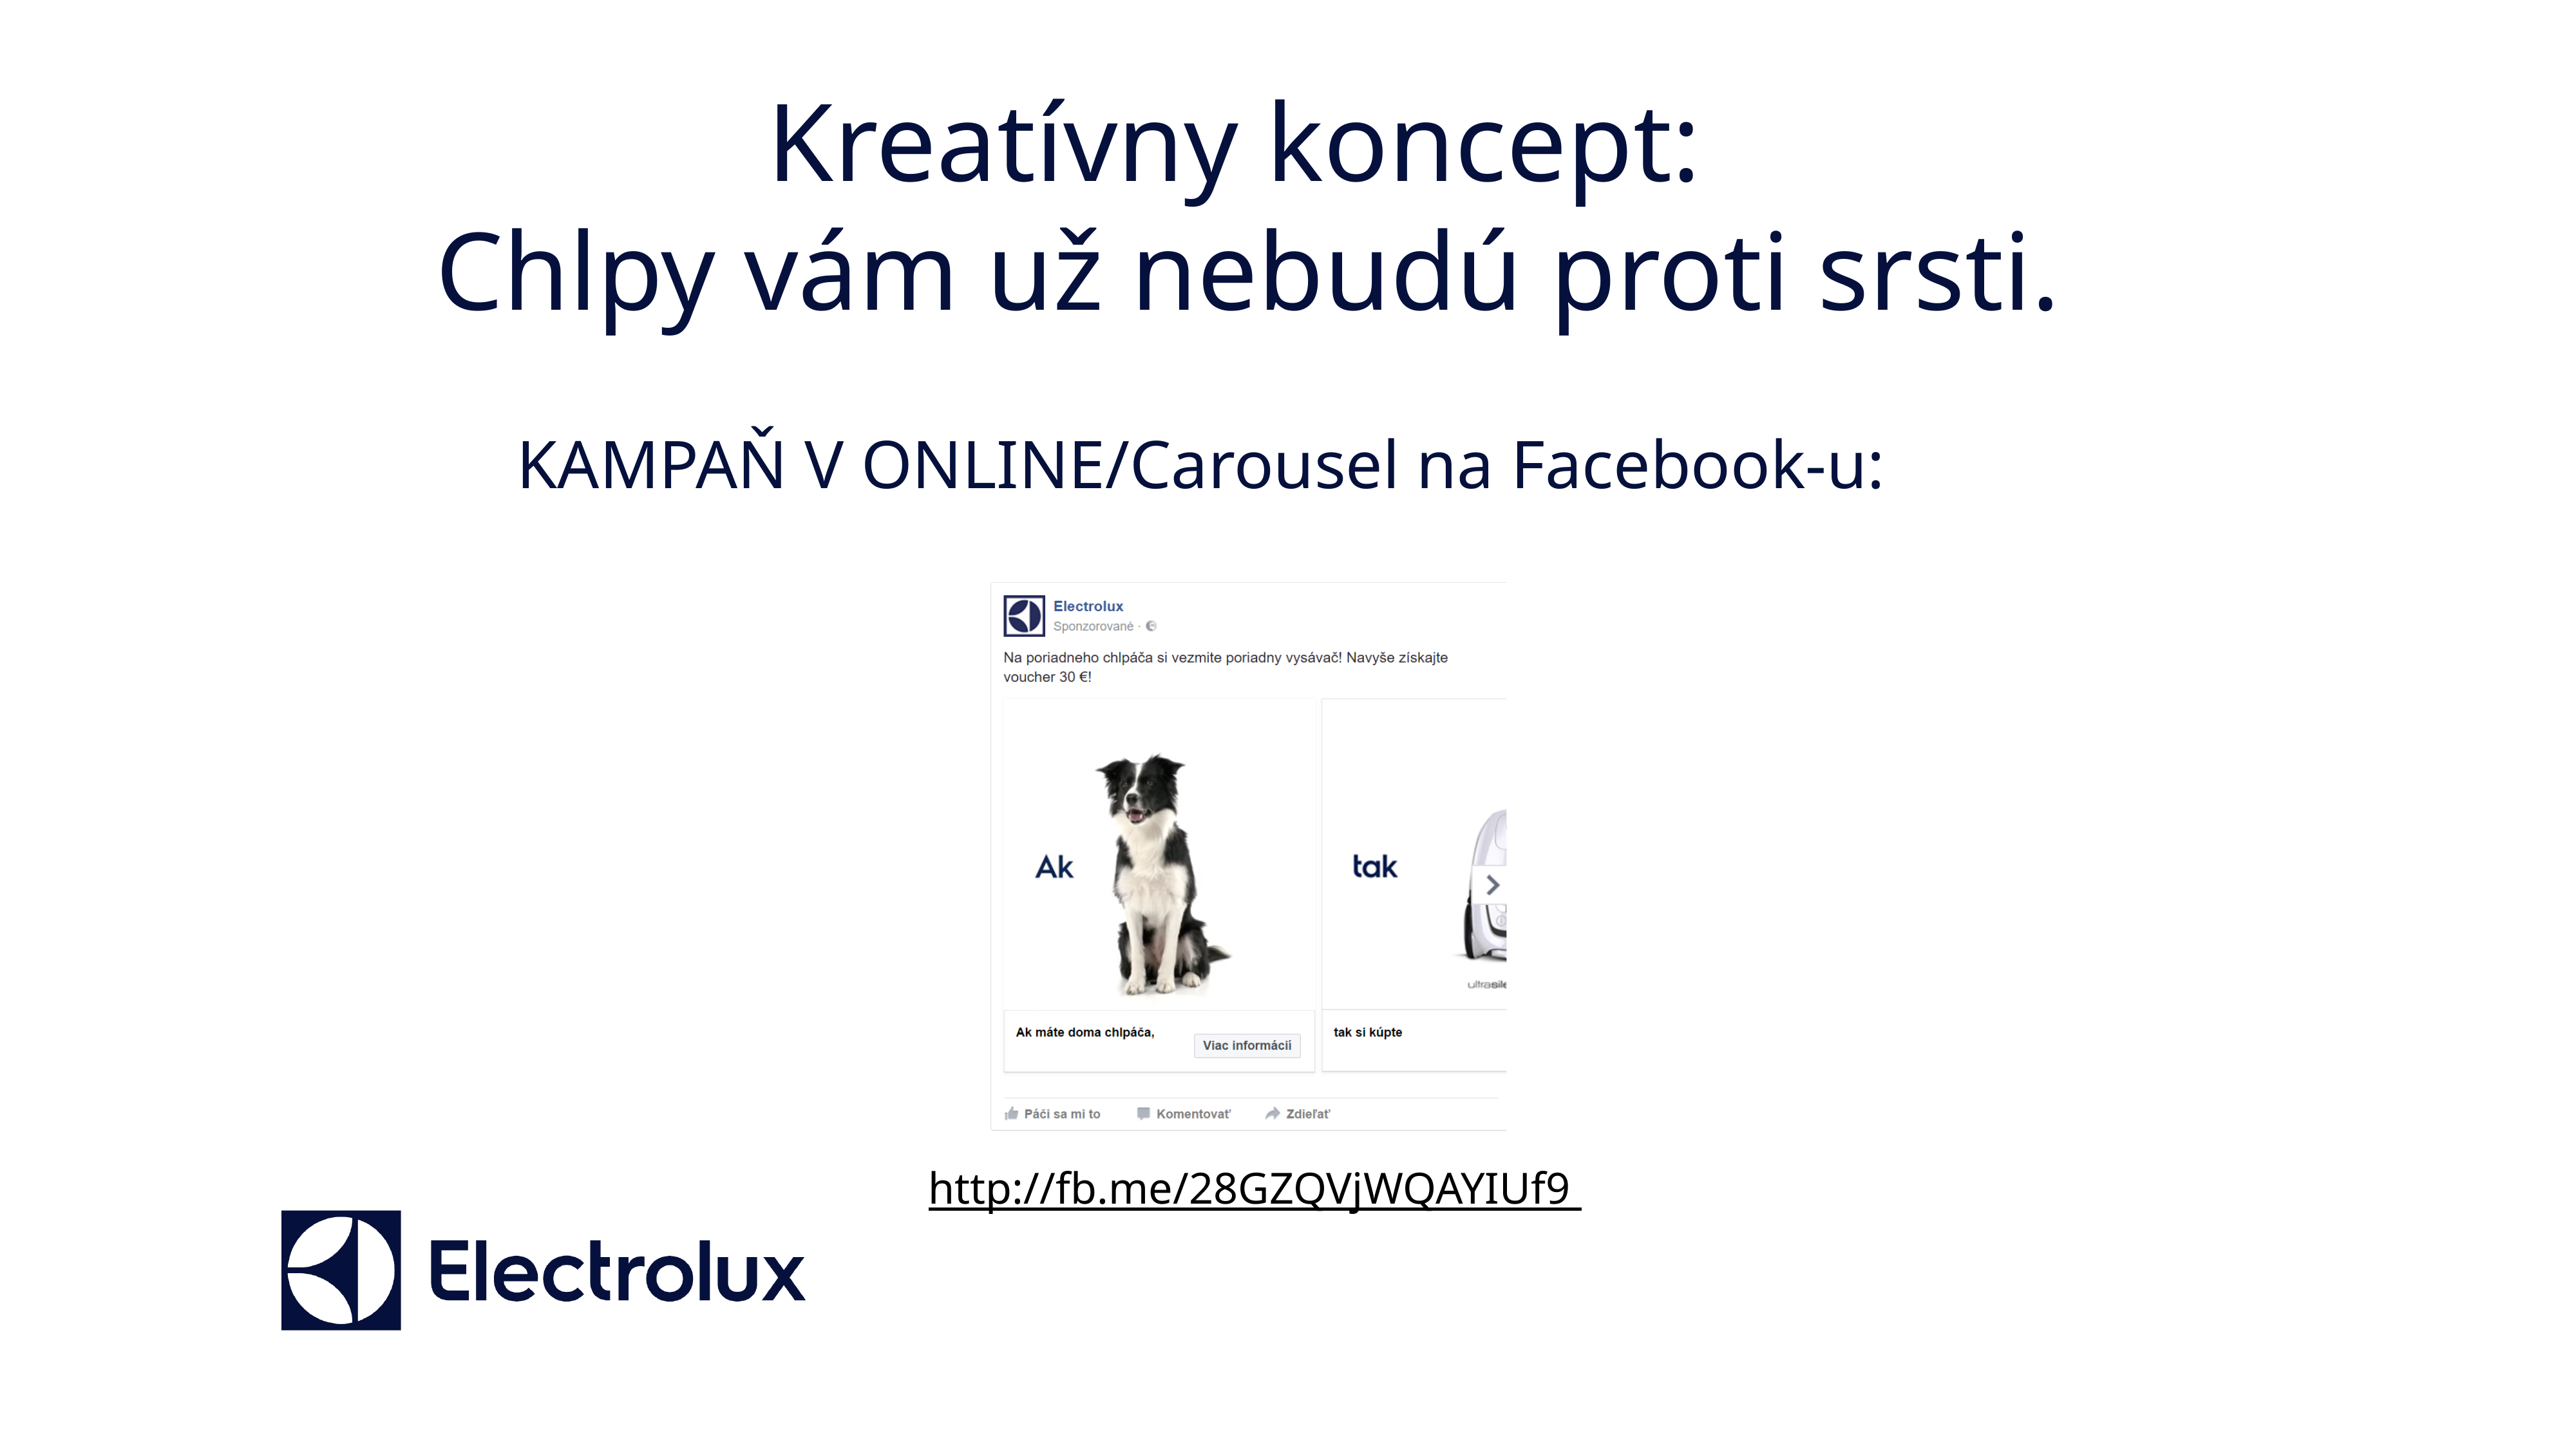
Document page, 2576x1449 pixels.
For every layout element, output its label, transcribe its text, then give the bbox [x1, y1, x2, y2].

picture [990, 577, 1507, 1141]
picture [249, 1174, 830, 1369]
subtitle KAMPAŇ V ONLINE/Carousel na Facebook-u: [178, 218, 2224, 1023]
title Kreatívny koncept: Chlpy vám už nebudú proti srsti. [178, 81, 2319, 324]
text_box http://fb.me/28GZQVjWQAYIUf9 [918, 1156, 1592, 1225]
